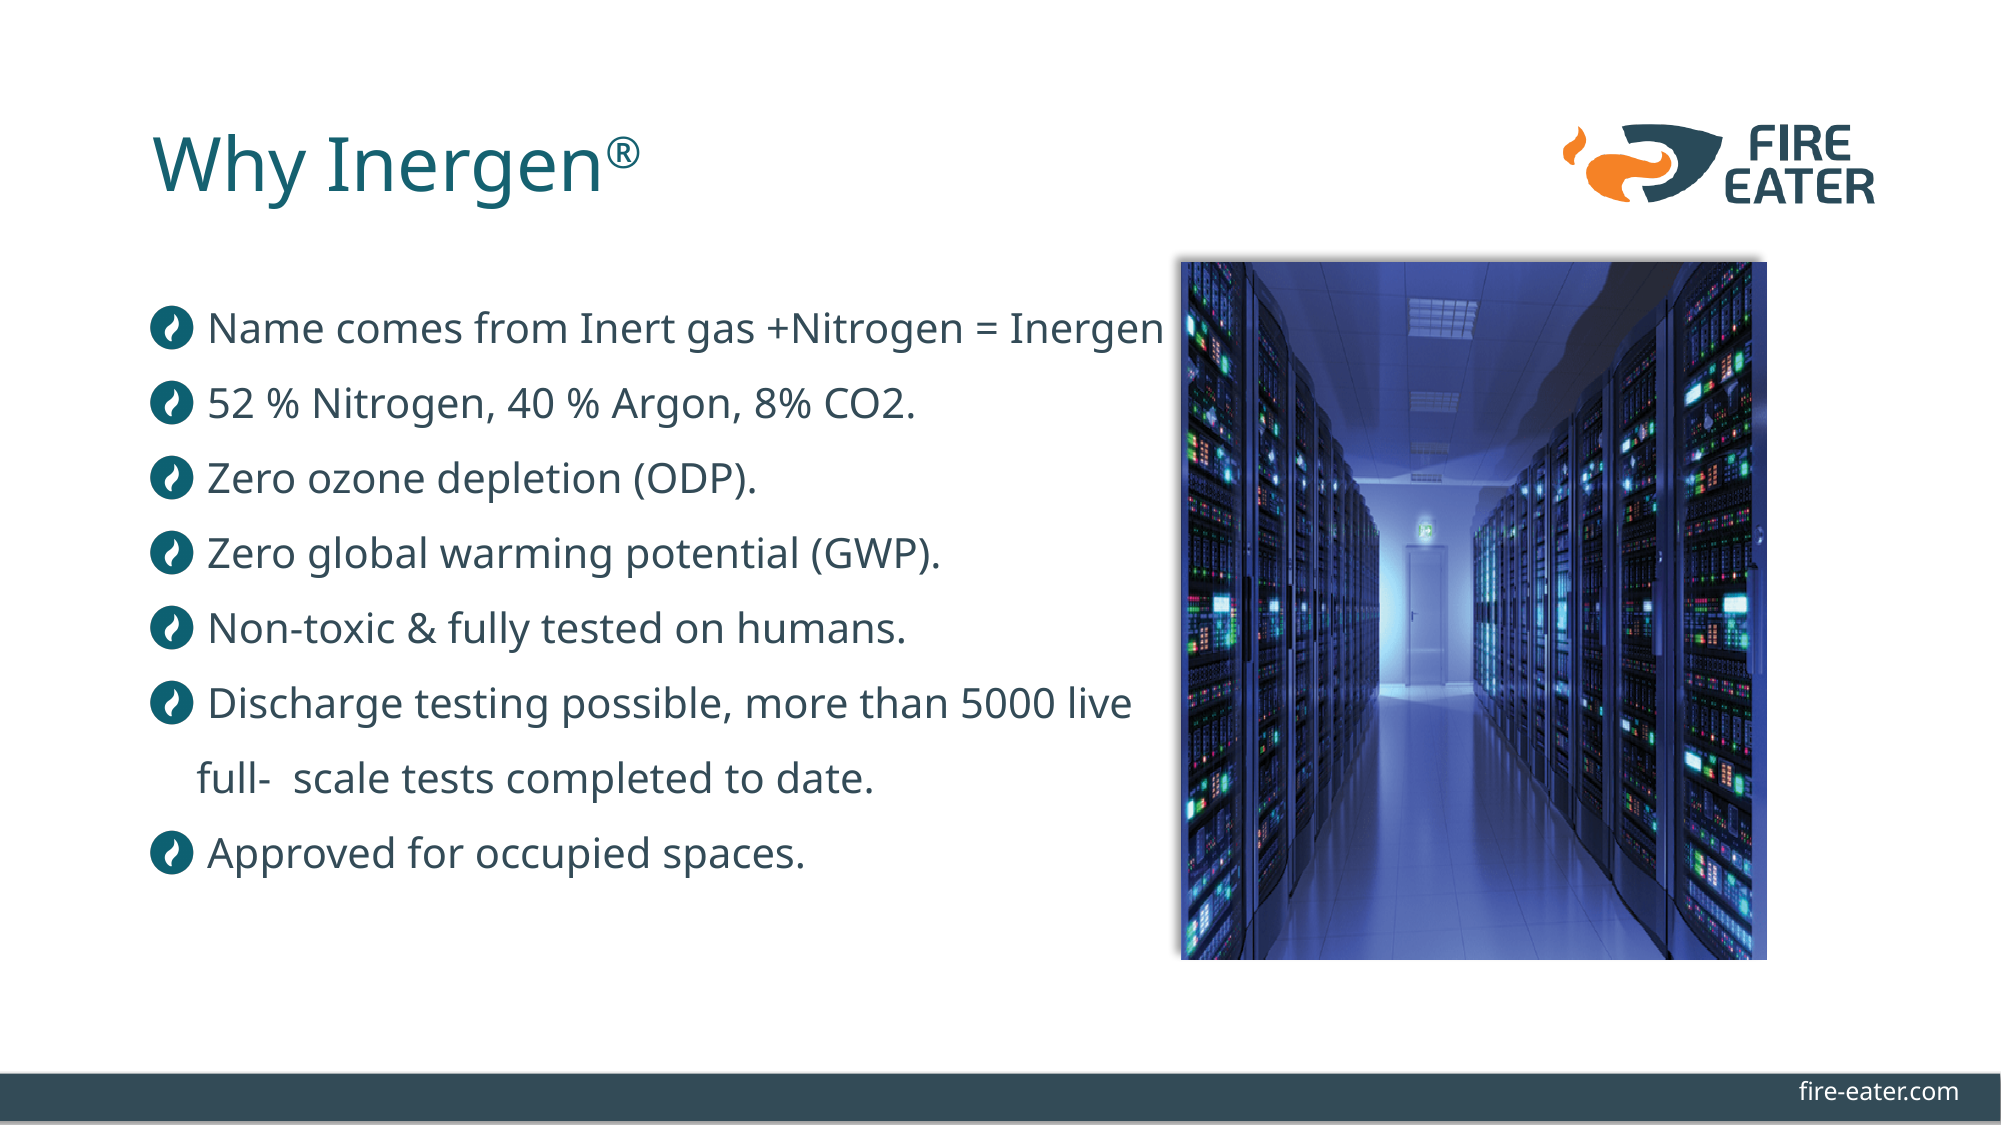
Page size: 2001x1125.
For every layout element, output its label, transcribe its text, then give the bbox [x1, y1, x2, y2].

picture [149, 605, 195, 650]
picture [149, 305, 195, 350]
text_box Why Inergen® [137, 109, 1068, 214]
picture [149, 680, 195, 725]
picture [149, 830, 195, 875]
picture [149, 530, 195, 575]
picture [1181, 262, 1767, 961]
list Name comes from Inert gas +Nitrogen = Inergen 52 % Nitrogen, 40 % Argon, 8% CO2. Zero ozone depletion (ODP). Zero global warming potential (GWP). Non-toxic & fully tested on humans. Discharge testing possible, more than 5000 live full- scale tests completed to date. Approved for occupied spaces. [134, 269, 1213, 1016]
picture [149, 455, 195, 500]
picture [149, 380, 195, 425]
